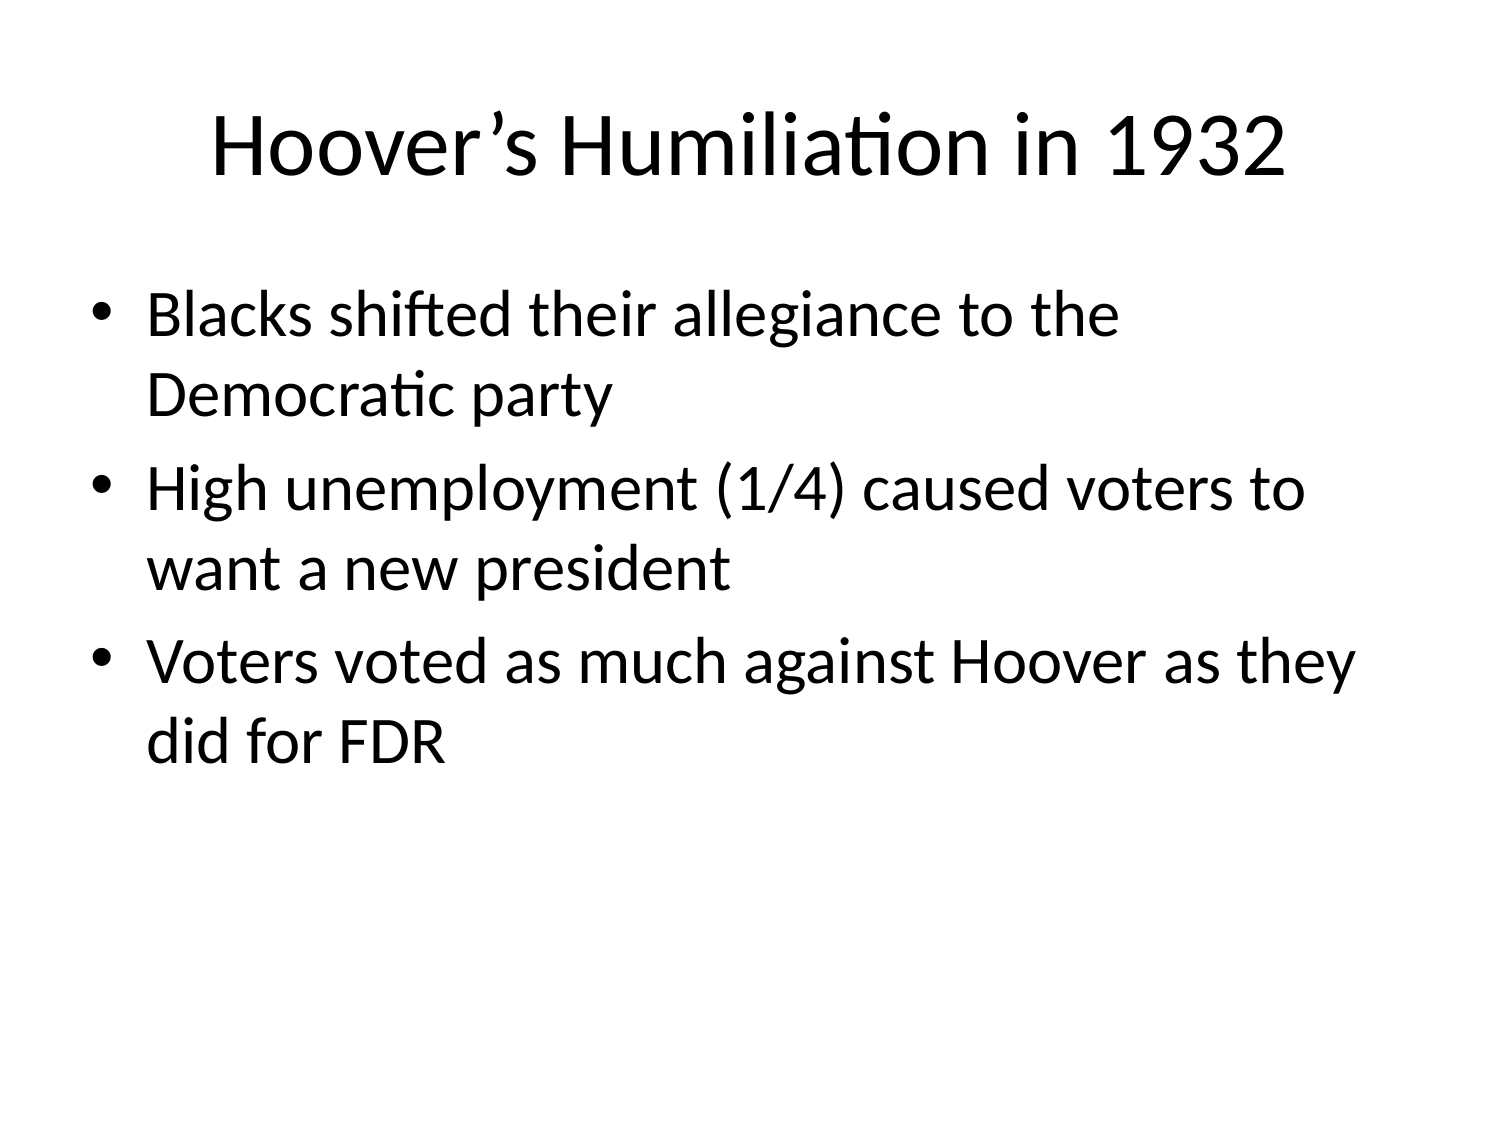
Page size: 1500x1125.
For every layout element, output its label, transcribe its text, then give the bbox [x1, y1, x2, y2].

list Blacks shifted their allegiance to the Democratic party High unemployment (1/4) caused voters to want a new president Voters voted as much against Hoover as they did for FDR [75, 262, 1425, 1005]
title Hoover’s Humiliation in 1932 [75, 45, 1425, 233]
